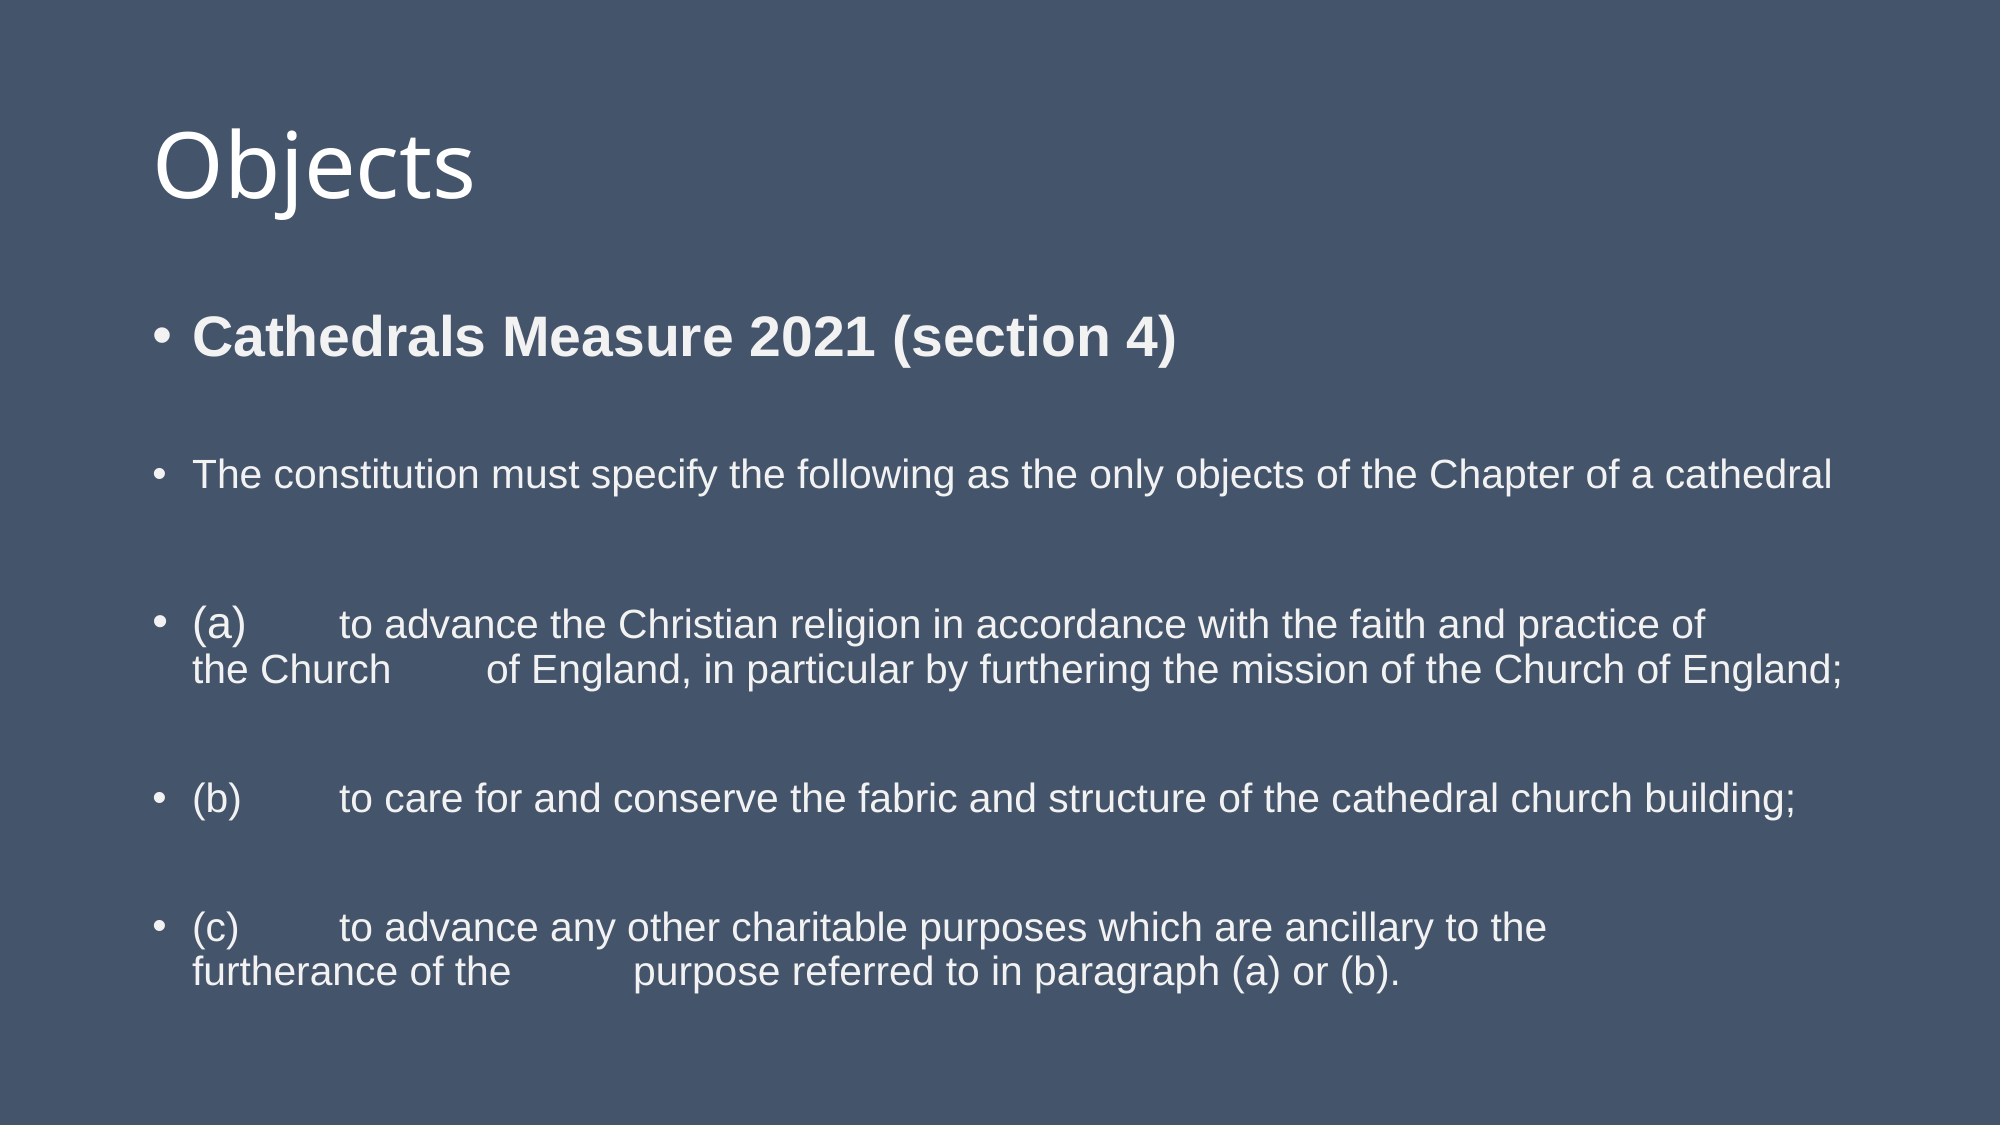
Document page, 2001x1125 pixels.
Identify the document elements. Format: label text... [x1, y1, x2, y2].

title Objects [137, 59, 1863, 278]
list Cathedrals Measure 2021 (section 4) The constitution must specify the following as the only objects of the Chapter of a cathedral (a) to advance the Christian religion in accordance with the faith and practice of the Church of England, in particular by furthering the mission of the Church of England; (b) to care for and conserve the fabric and structure of the cathedral church building; (c) to advance any other charitable purposes which are ancillary to the furtherance of the purpose referred to in paragraph (a) or (b). [137, 299, 1863, 1014]
